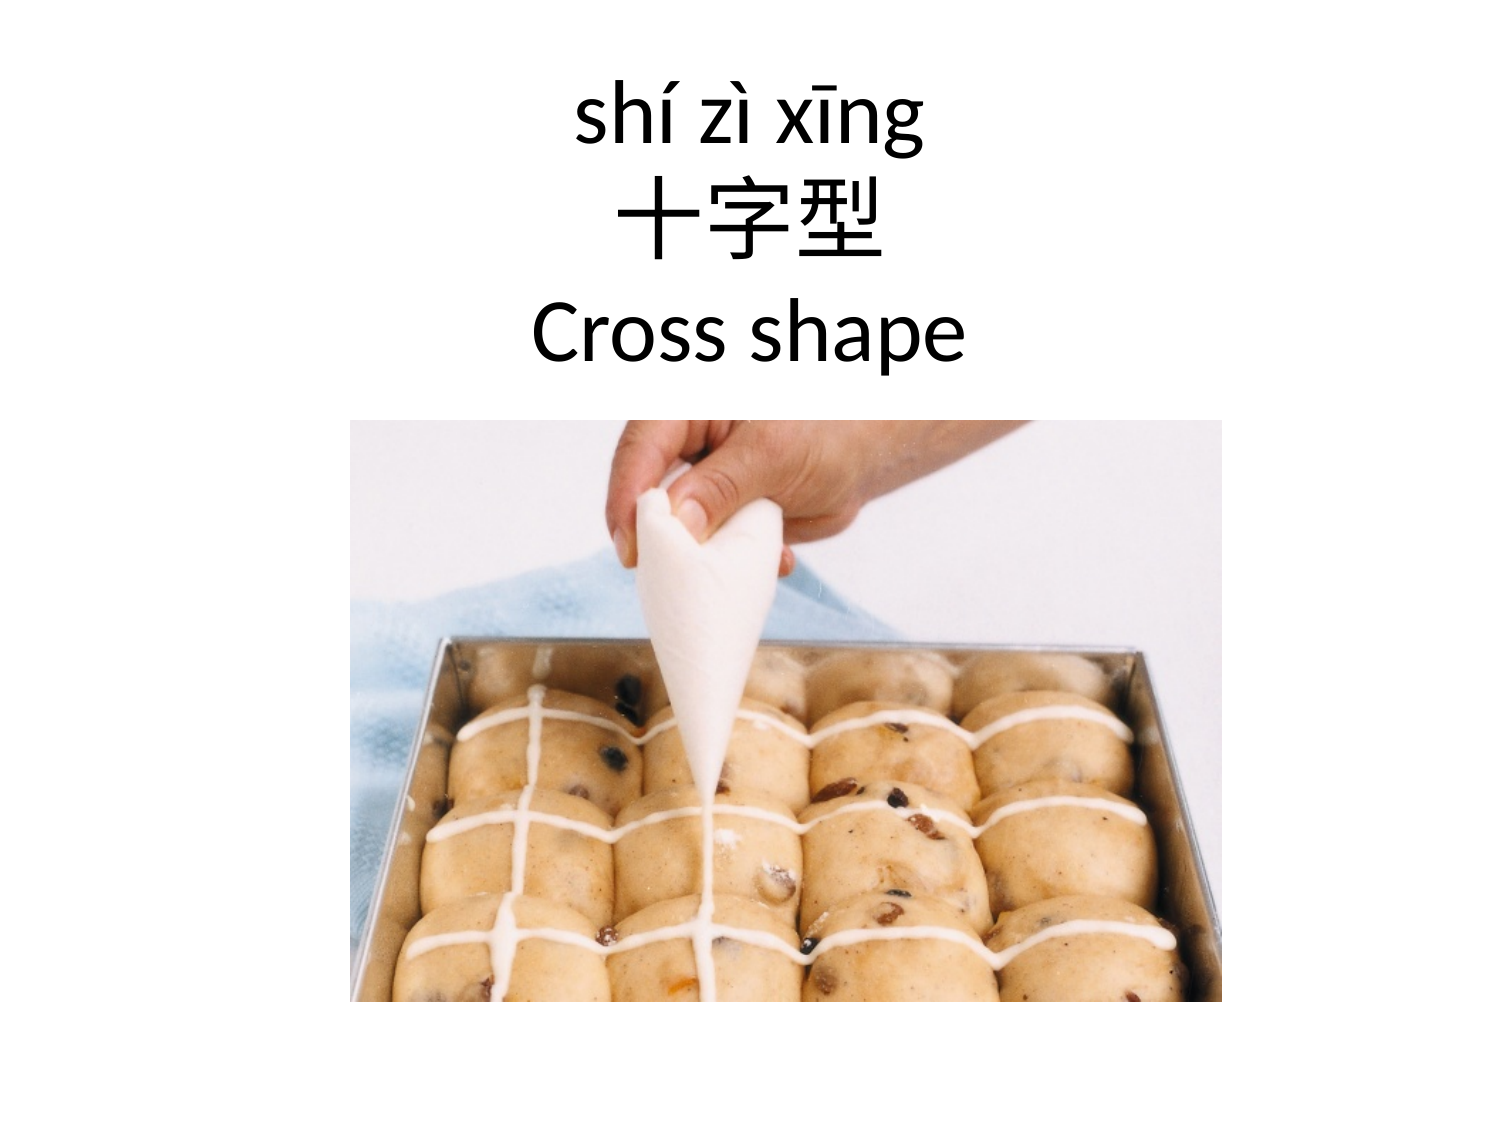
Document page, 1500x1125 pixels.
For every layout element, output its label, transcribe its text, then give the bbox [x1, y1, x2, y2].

title shí zì xīng 十字型 Cross shape [75, 45, 1425, 388]
picture [349, 420, 1223, 1002]
